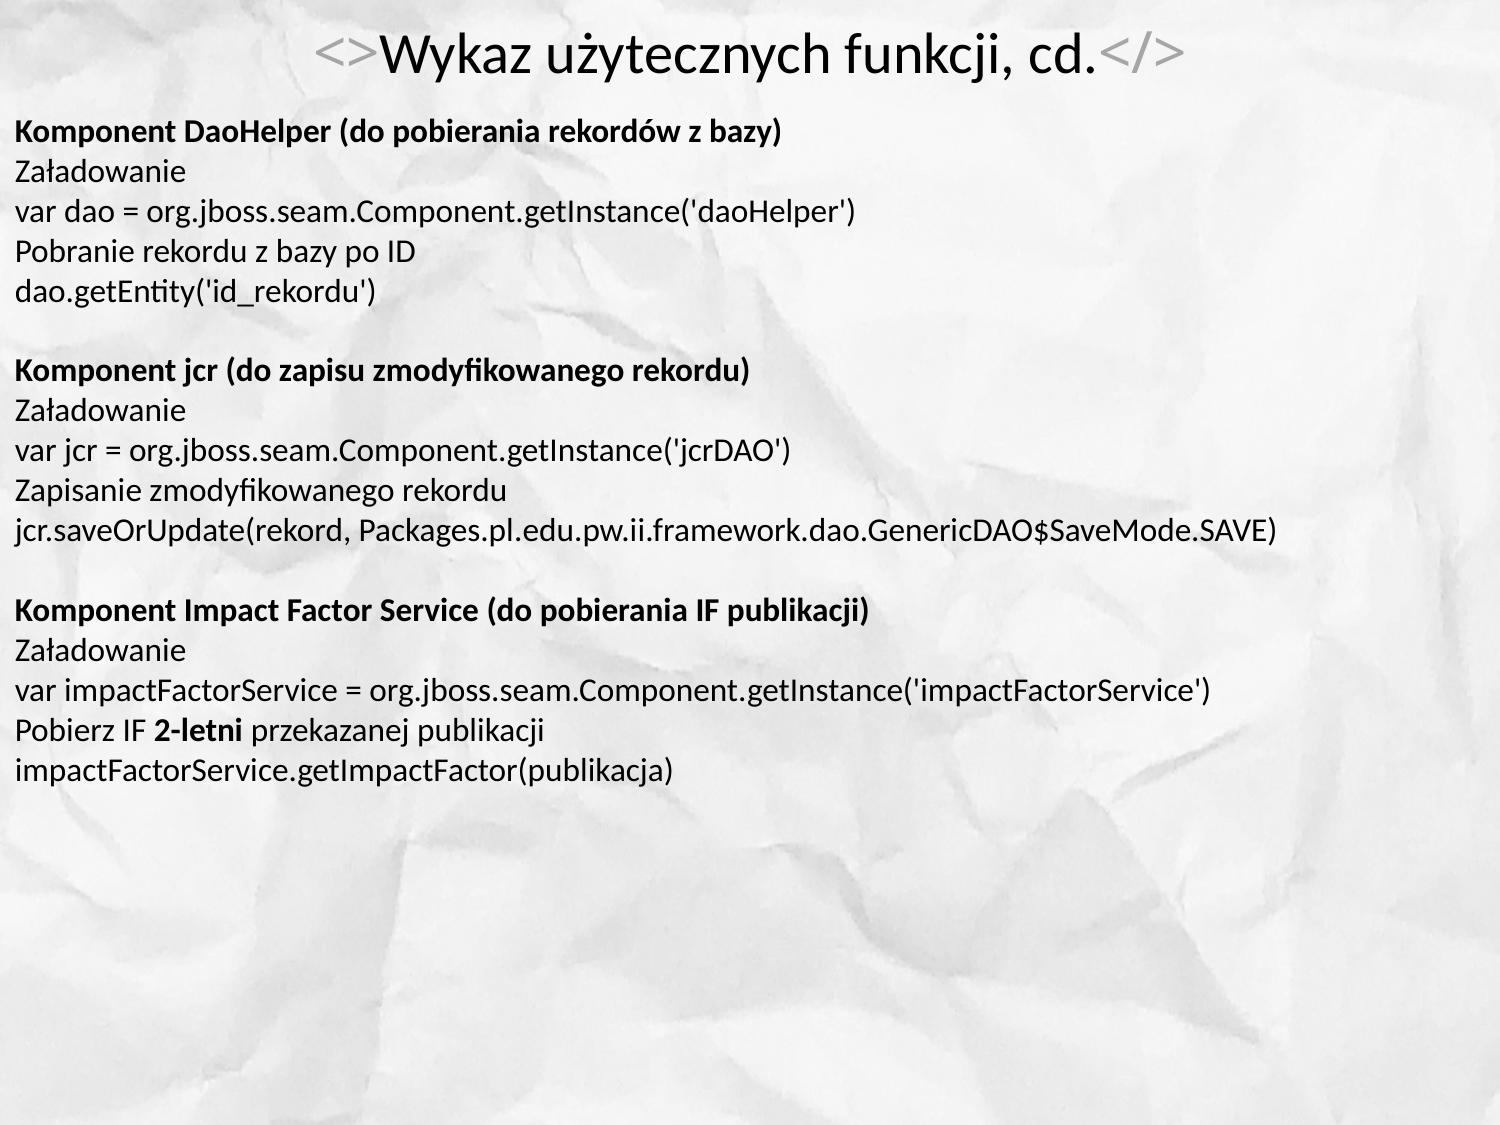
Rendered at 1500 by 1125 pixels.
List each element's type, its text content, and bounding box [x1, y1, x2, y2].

text_box <>Wykaz użytecznych funkcji, cd.</> [0, 0, 1500, 109]
text_box Komponent DaoHelper (do pobierania rekordów z bazy) Załadowanie var dao = org.jboss.seam.Component.getInstance('daoHelper') Pobranie rekordu z bazy po ID dao.getEntity('id_rekordu') Komponent jcr (do zapisu zmodyfikowanego rekordu) Załadowanie var jcr = org.jboss.seam.Component.getInstance('jcrDAO') Zapisanie zmodyfikowanego rekordu jcr.saveOrUpdate(rekord, Packages.pl.edu.pw.ii.framework.dao.GenericDAO$SaveMode.SAVE) Komponent Impact Factor Service (do pobierania IF publikacji) Załadowanie var impactFactorService = org.jboss.seam.Component.getInstance('impactFactorService') Pobierz IF 2-letni przekazanej publikacji impactFactorService.getImpactFactor(publikacja) [0, 101, 1495, 796]
picture [0, 109, 1500, 1125]
